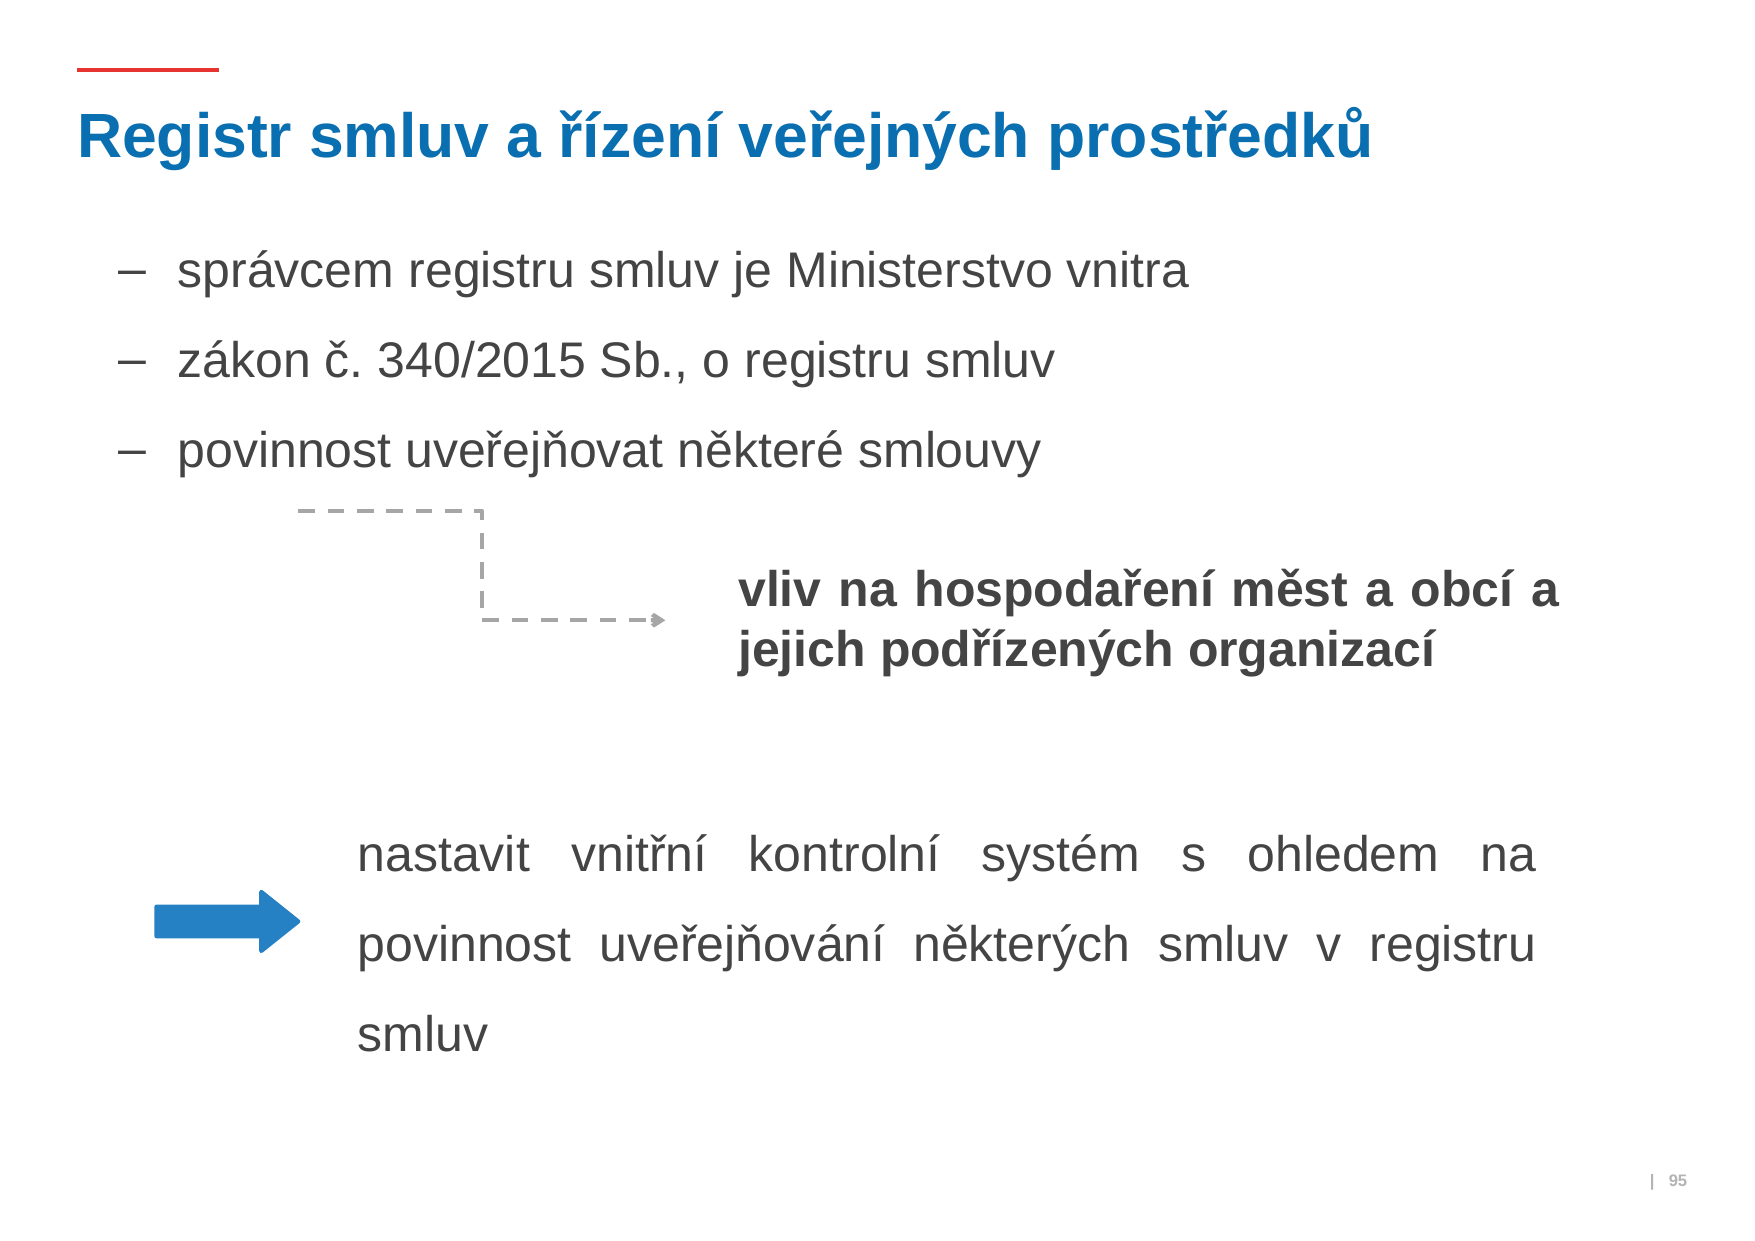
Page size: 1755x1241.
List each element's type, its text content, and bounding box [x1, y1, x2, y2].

text_box [154, 890, 301, 953]
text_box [298, 510, 666, 621]
slide_number | 95 [1427, 1169, 1688, 1190]
text_box nastavit vnitřní kontrolní systém s ohledem na povinnost uveřejňování některých smluv v registru smluv [314, 783, 1552, 1129]
title Registr smluv a řízení veřejných prostředků [77, 95, 1552, 172]
text_box vliv na hospodaření měst a obcí a jejich podřízených organizací [723, 549, 1574, 685]
list správcem registru smluv je Ministerstvo vnitra zákon č. 340/2015 Sb., o registru smluv povinnost uveřejňovat některé smlouvy [89, 207, 1667, 1096]
